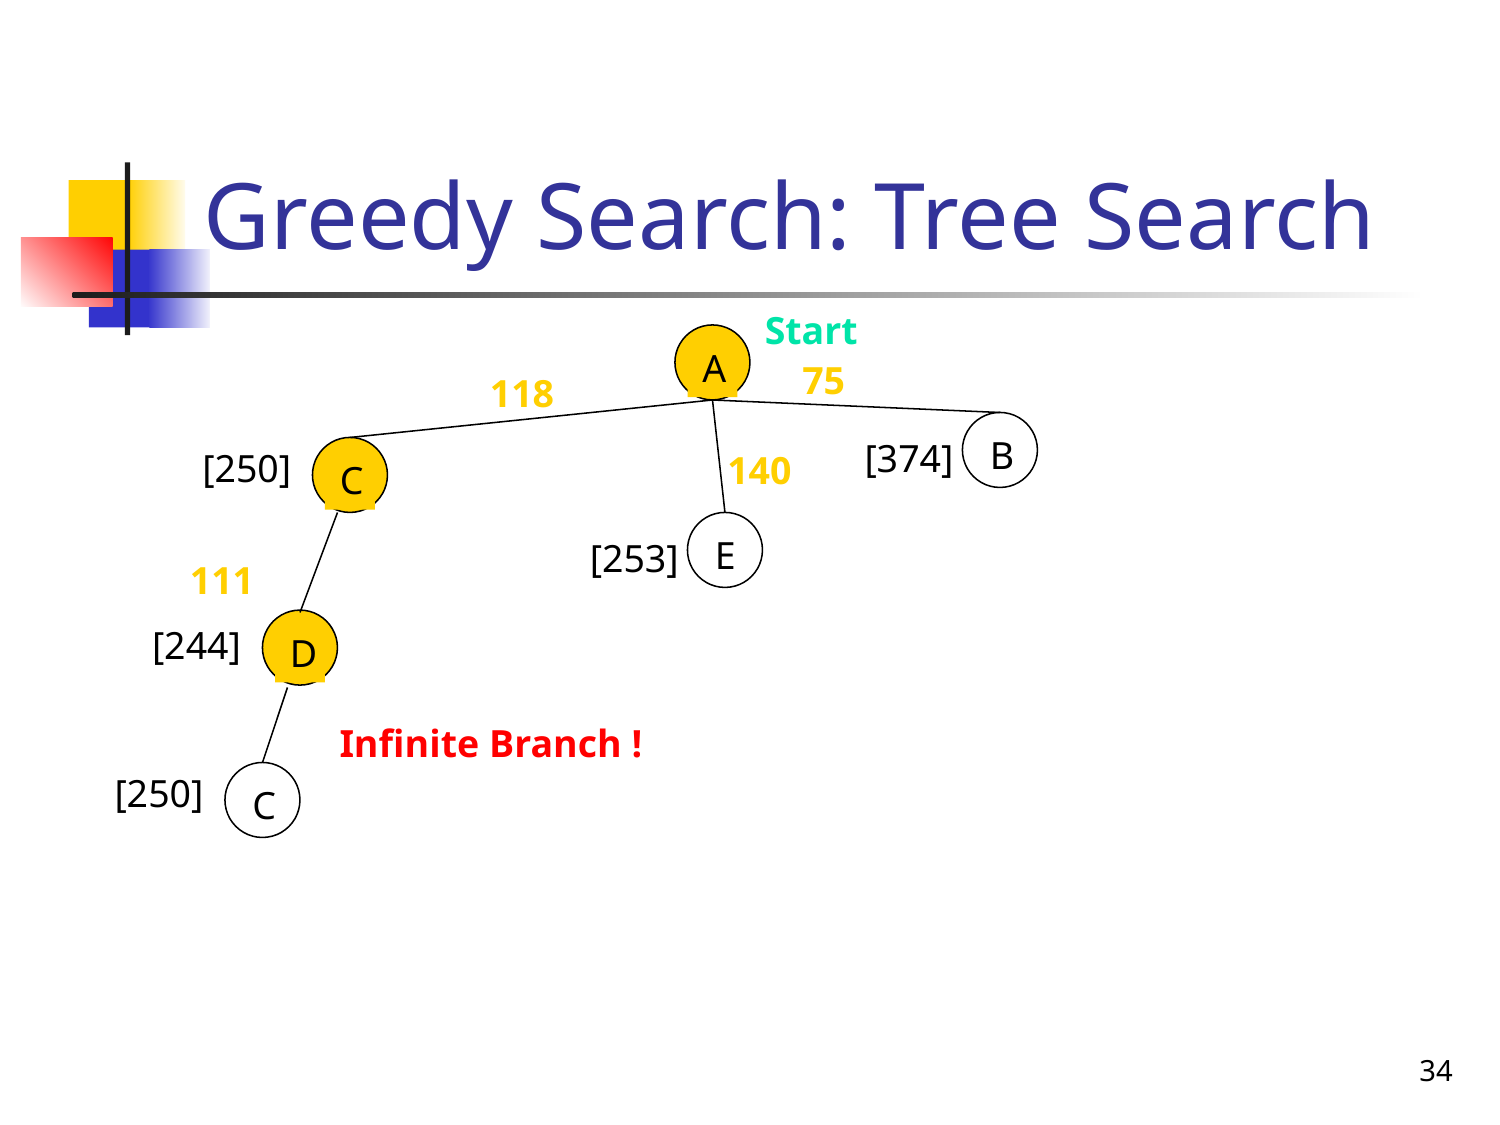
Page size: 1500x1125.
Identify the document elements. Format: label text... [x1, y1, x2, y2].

text_box Start [750, 299, 950, 360]
text_box 75 [787, 349, 888, 410]
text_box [687, 512, 763, 588]
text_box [962, 412, 1038, 488]
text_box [262, 609, 338, 686]
text_box [253] [574, 527, 682, 588]
text_box [374] [849, 427, 957, 487]
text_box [224, 762, 301, 838]
text_box [250] [187, 437, 310, 498]
text_box Infinite Branch ! [324, 712, 700, 773]
text_box [250] [99, 762, 222, 823]
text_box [674, 324, 751, 401]
text_box [244] [137, 614, 257, 675]
text_box 118 [474, 362, 600, 423]
title Greedy Search: Tree Search [188, 34, 1468, 276]
slide_number 34 [1154, 1023, 1468, 1100]
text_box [312, 437, 388, 513]
text_box 111 [174, 549, 300, 610]
text_box 140 [712, 439, 838, 500]
